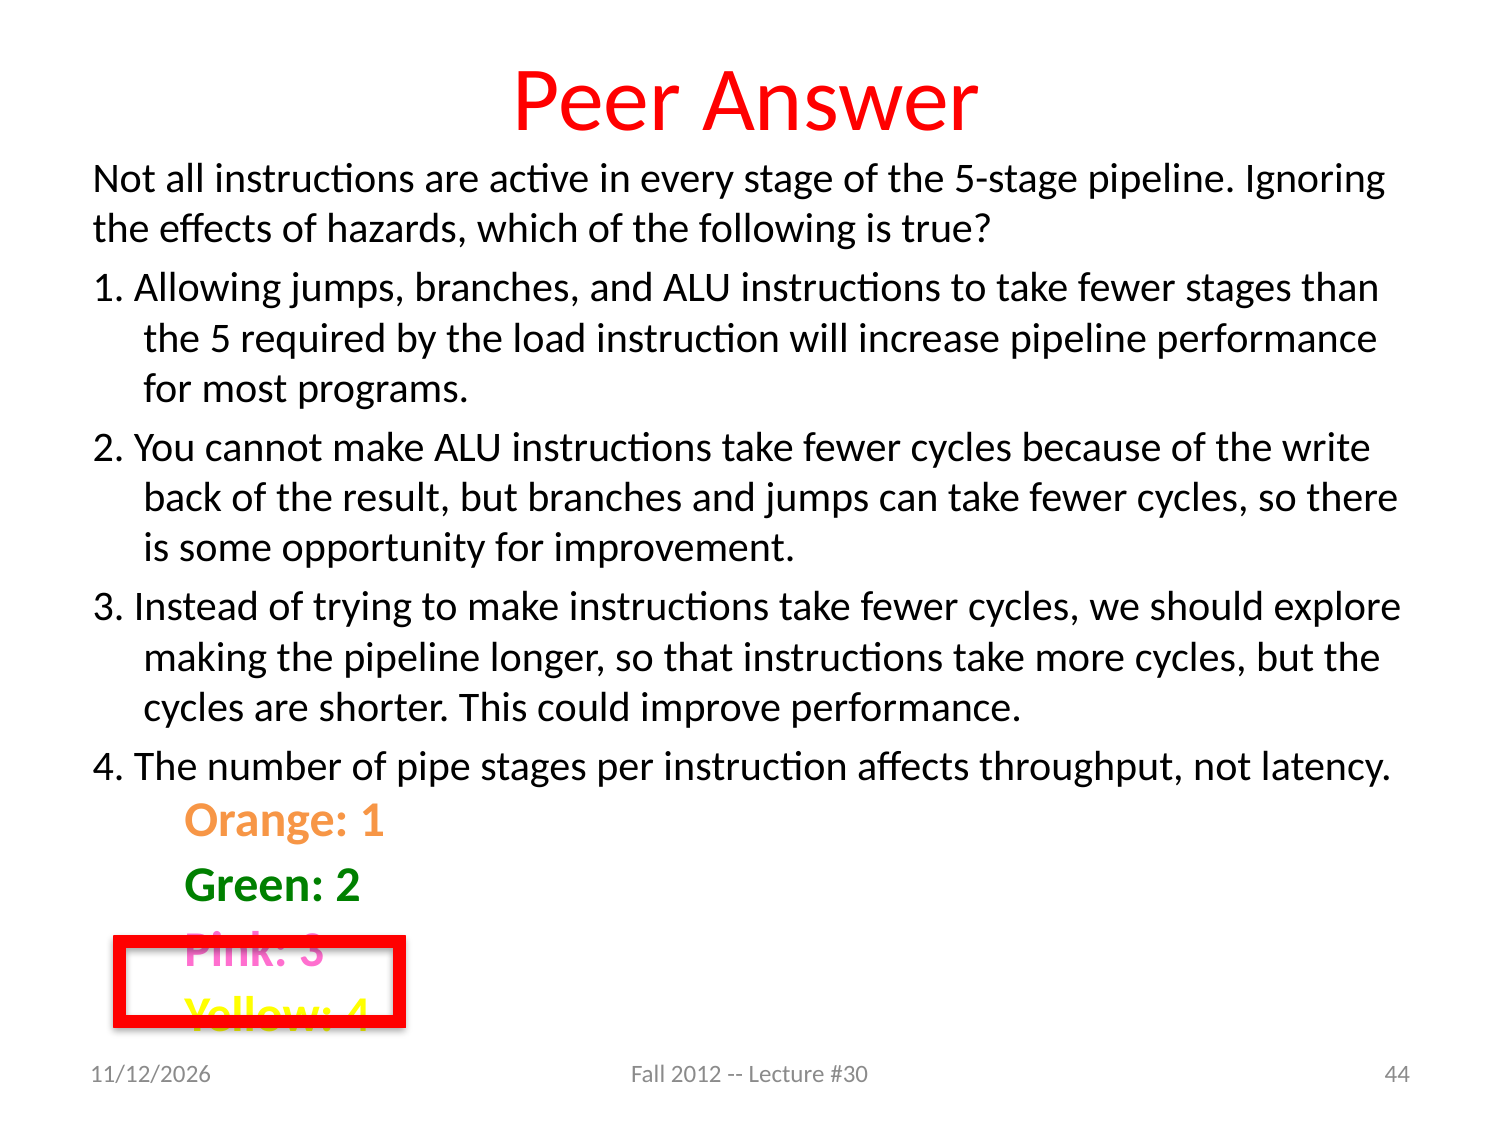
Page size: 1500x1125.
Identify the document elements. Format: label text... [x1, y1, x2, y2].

table_header Orange: 1 [169, 792, 715, 857]
table_cell Green: 2 [169, 857, 715, 922]
title Peer Answer [72, 0, 1423, 188]
table_cell Yellow: 4 [169, 987, 715, 1052]
text_box [113, 935, 406, 1028]
table_cell Pink: 3 [169, 922, 715, 987]
footer Fall 2012 -- Lecture #30 [512, 1042, 988, 1103]
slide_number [75, 1042, 425, 1103]
list Not all instructions are active in every stage of the 5-stage pipeline. Ignoring the effects of hazards, which of the following is true? 1. Allowing jumps, branches, and ALU instructions to take fewer stages than the 5 required by the load instruction will increase pipeline performance for most programs. 2. You cannot make ALU instructions take fewer cycles because of the write back of the result, but branches and jumps can take fewer cycles, so there is some opportunity for improvement. 3. Instead of trying to make instructions take fewer cycles, we should explore making the pipeline longer, so that instructions take more cycles, but the cycles are shorter. This could improve performance. 4. The number of pipe stages per instruction affects throughput, not latency. [77, 143, 1428, 825]
slide_number 44 [1074, 1042, 1425, 1103]
